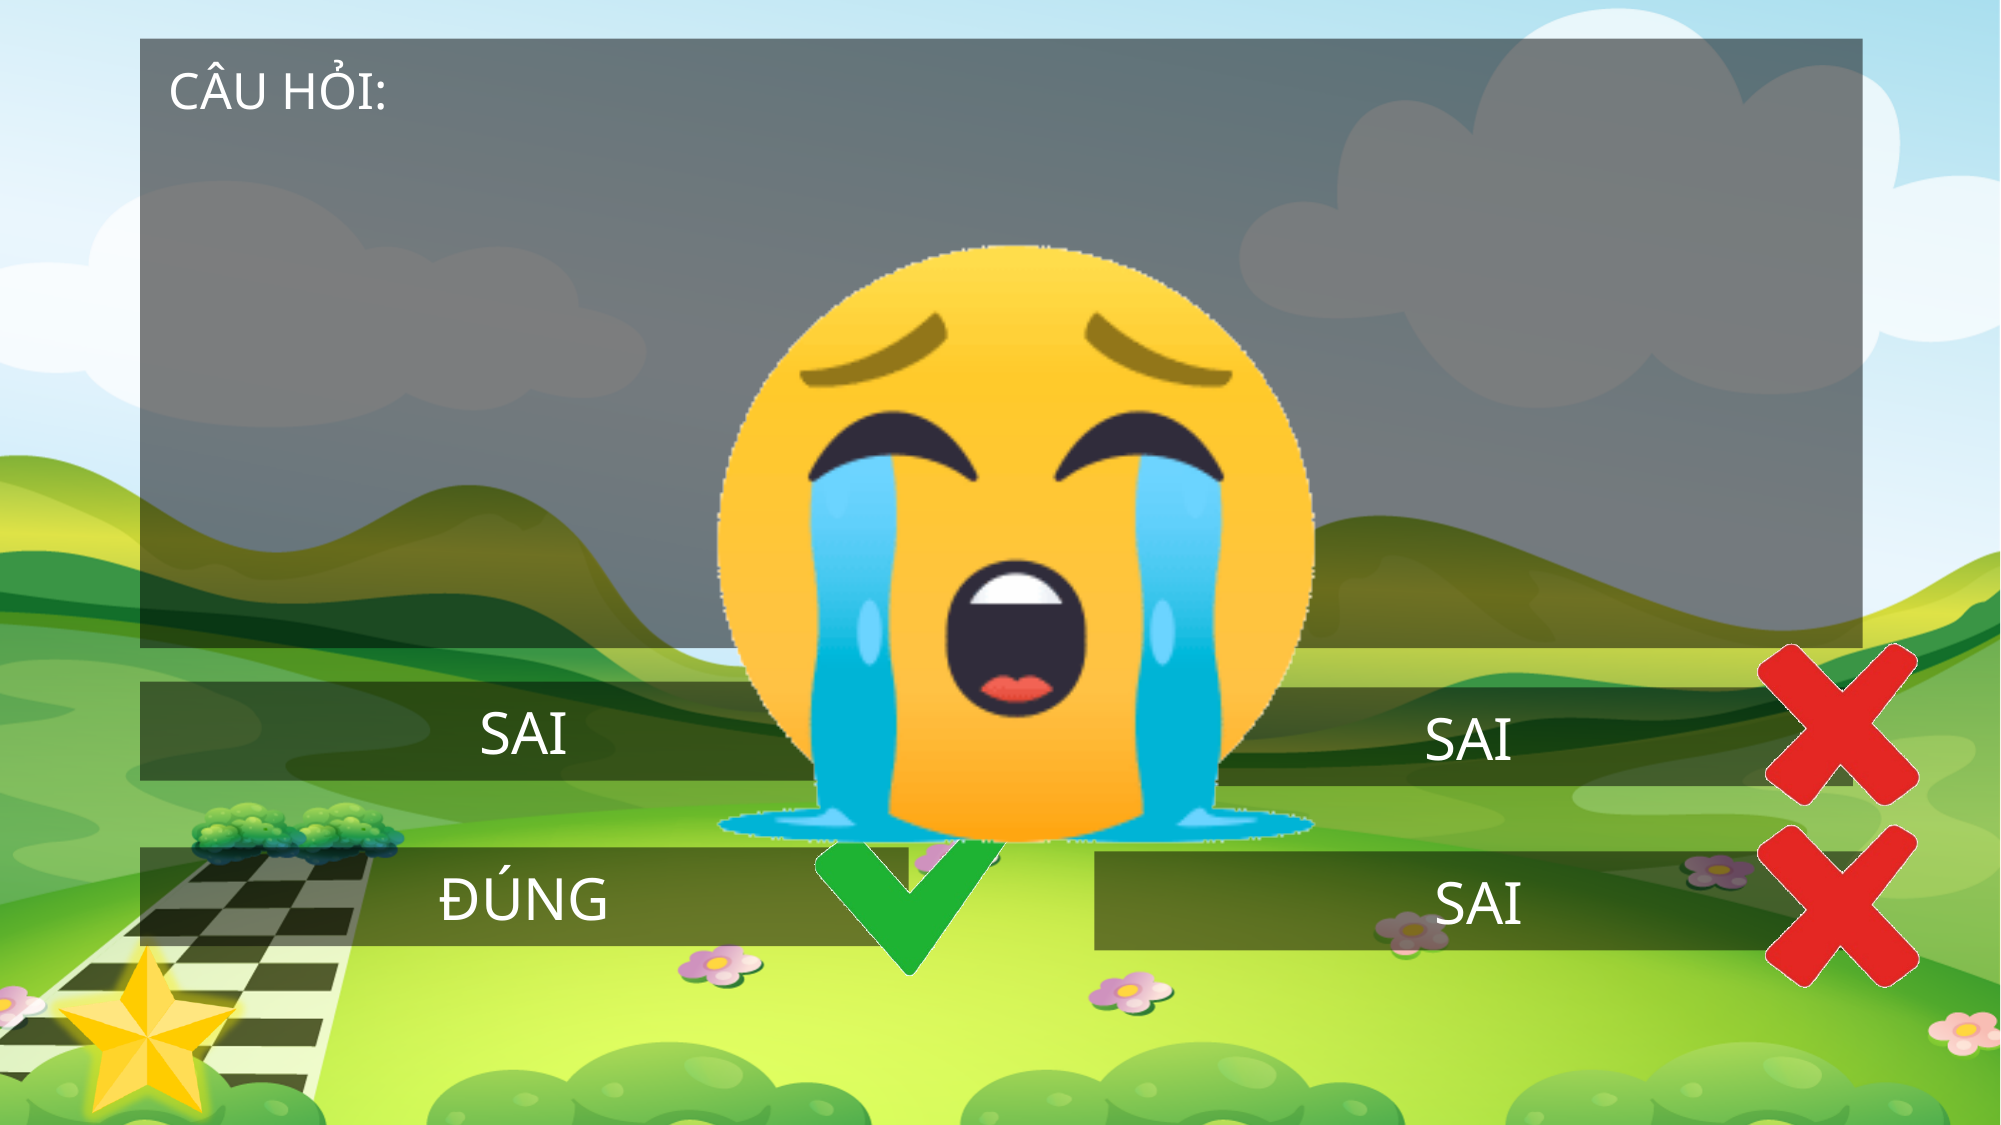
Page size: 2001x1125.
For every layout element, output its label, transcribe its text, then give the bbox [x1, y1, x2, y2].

text_box ĐÚNG [140, 847, 800, 947]
text_box SAI [1381, 687, 1749, 787]
picture [0, 0, 2001, 1125]
text_box SAI [1094, 851, 1749, 951]
text_box [140, 38, 1863, 649]
text_box CÂU HỎI: [153, 51, 455, 127]
text_box SAI [140, 681, 653, 781]
